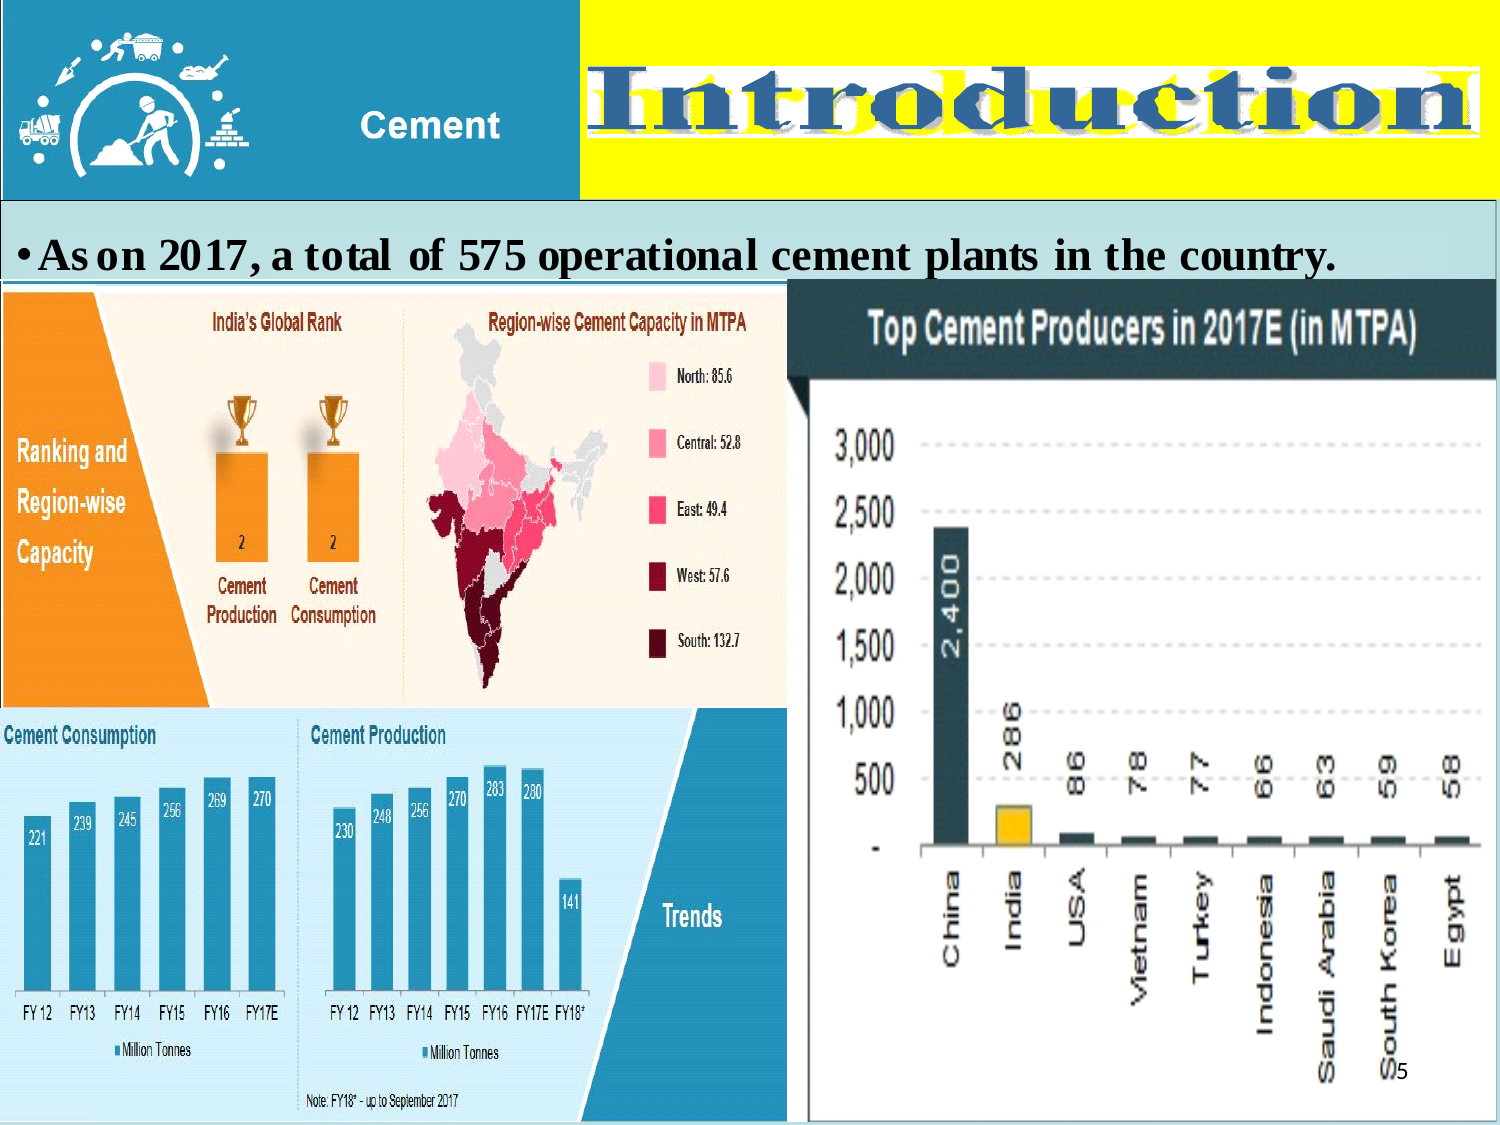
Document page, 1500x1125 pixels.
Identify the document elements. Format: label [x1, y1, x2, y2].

text_box [0, 0, 1500, 1125]
